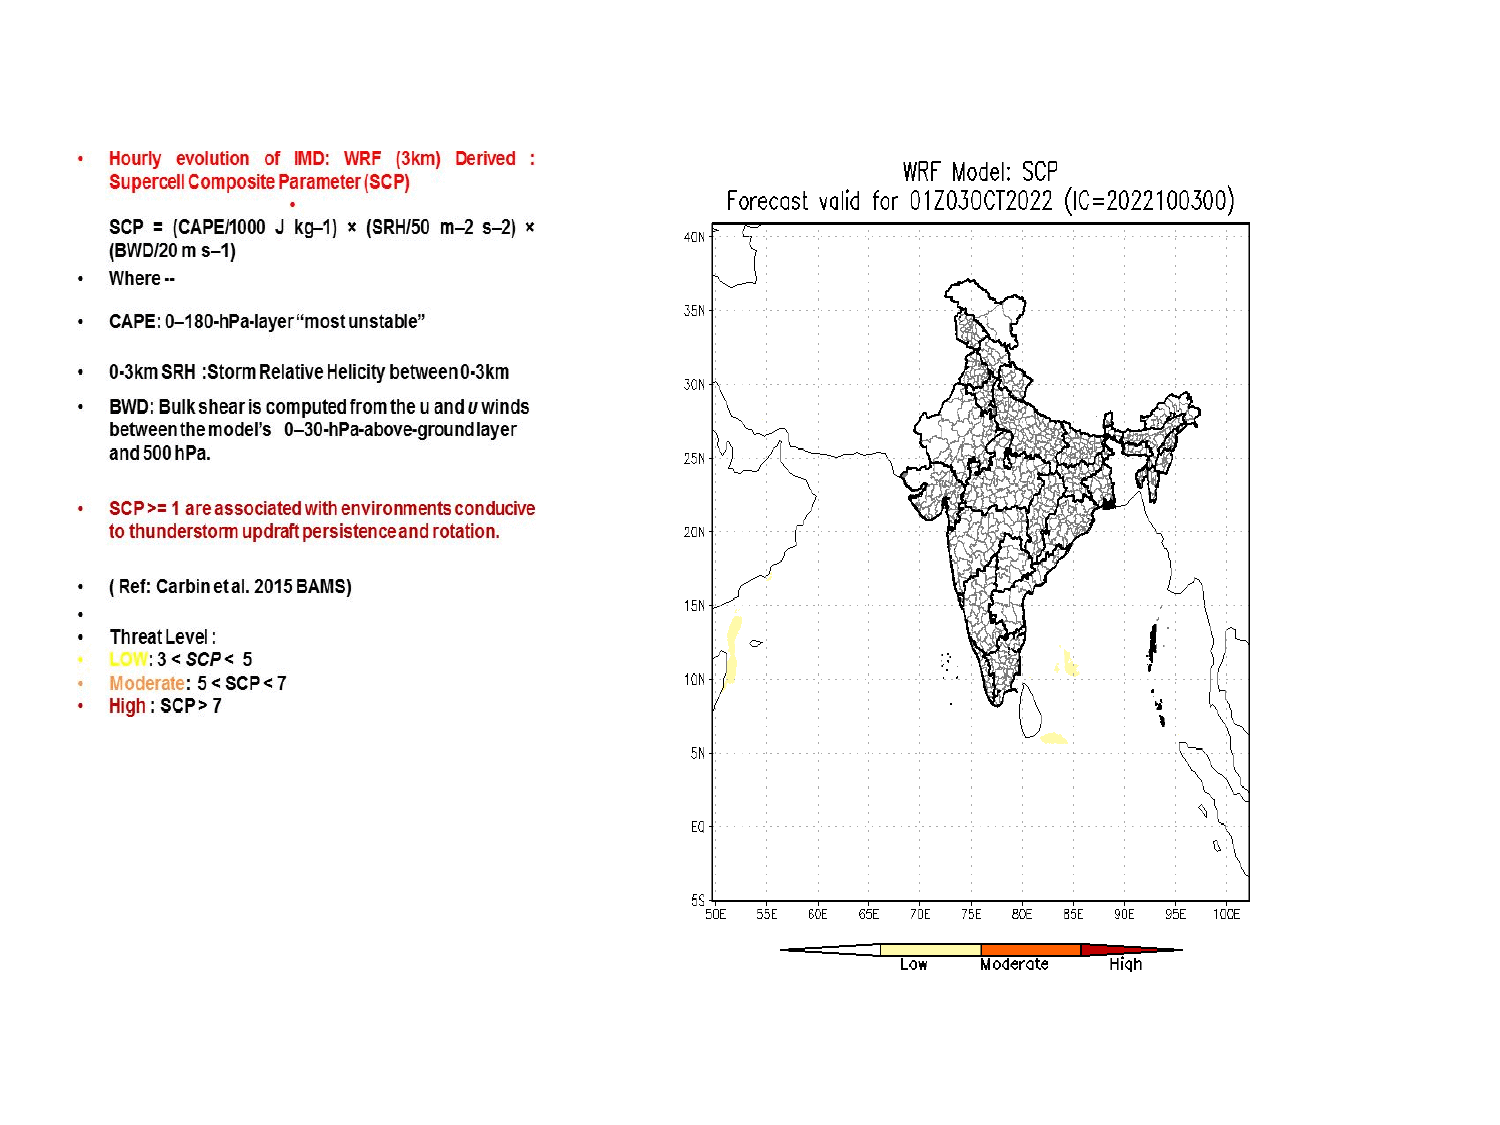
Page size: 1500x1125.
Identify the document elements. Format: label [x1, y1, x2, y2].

picture [74, 149, 1426, 976]
